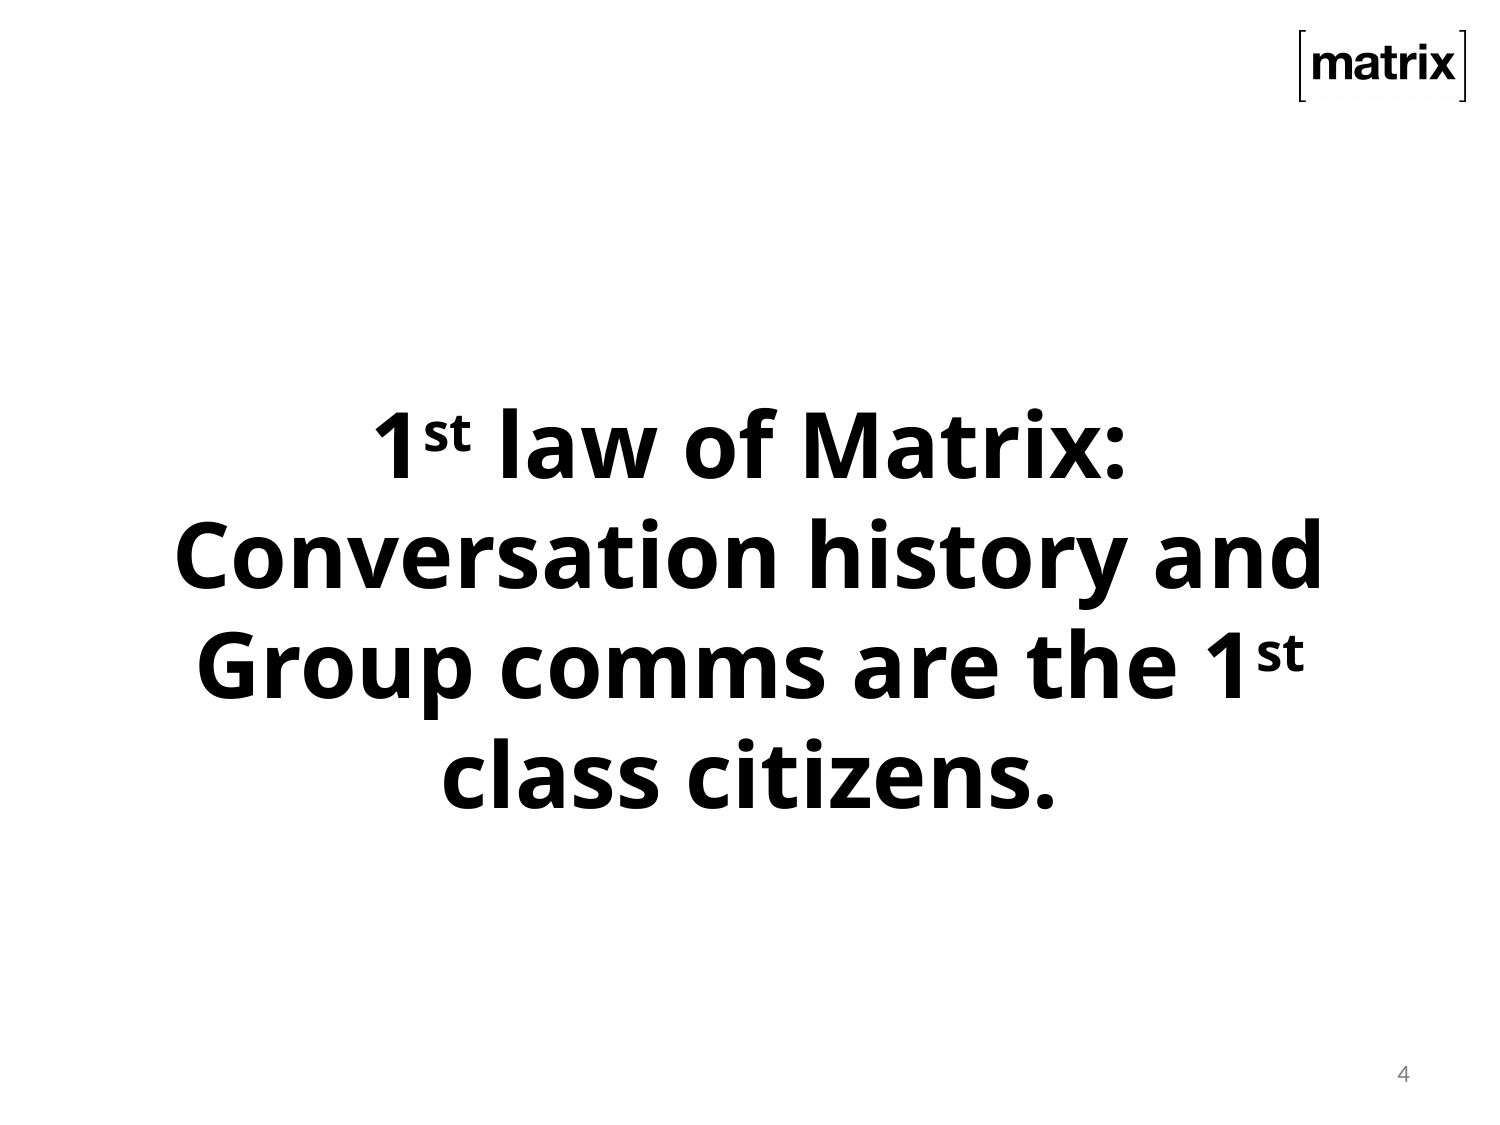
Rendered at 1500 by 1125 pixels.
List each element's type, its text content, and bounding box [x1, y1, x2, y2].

title 1st law of Matrix: Conversation history and Group comms are the 1st class citizens. [75, 379, 1425, 839]
slide_number 4 [1074, 1042, 1425, 1103]
picture [1299, 30, 1466, 102]
